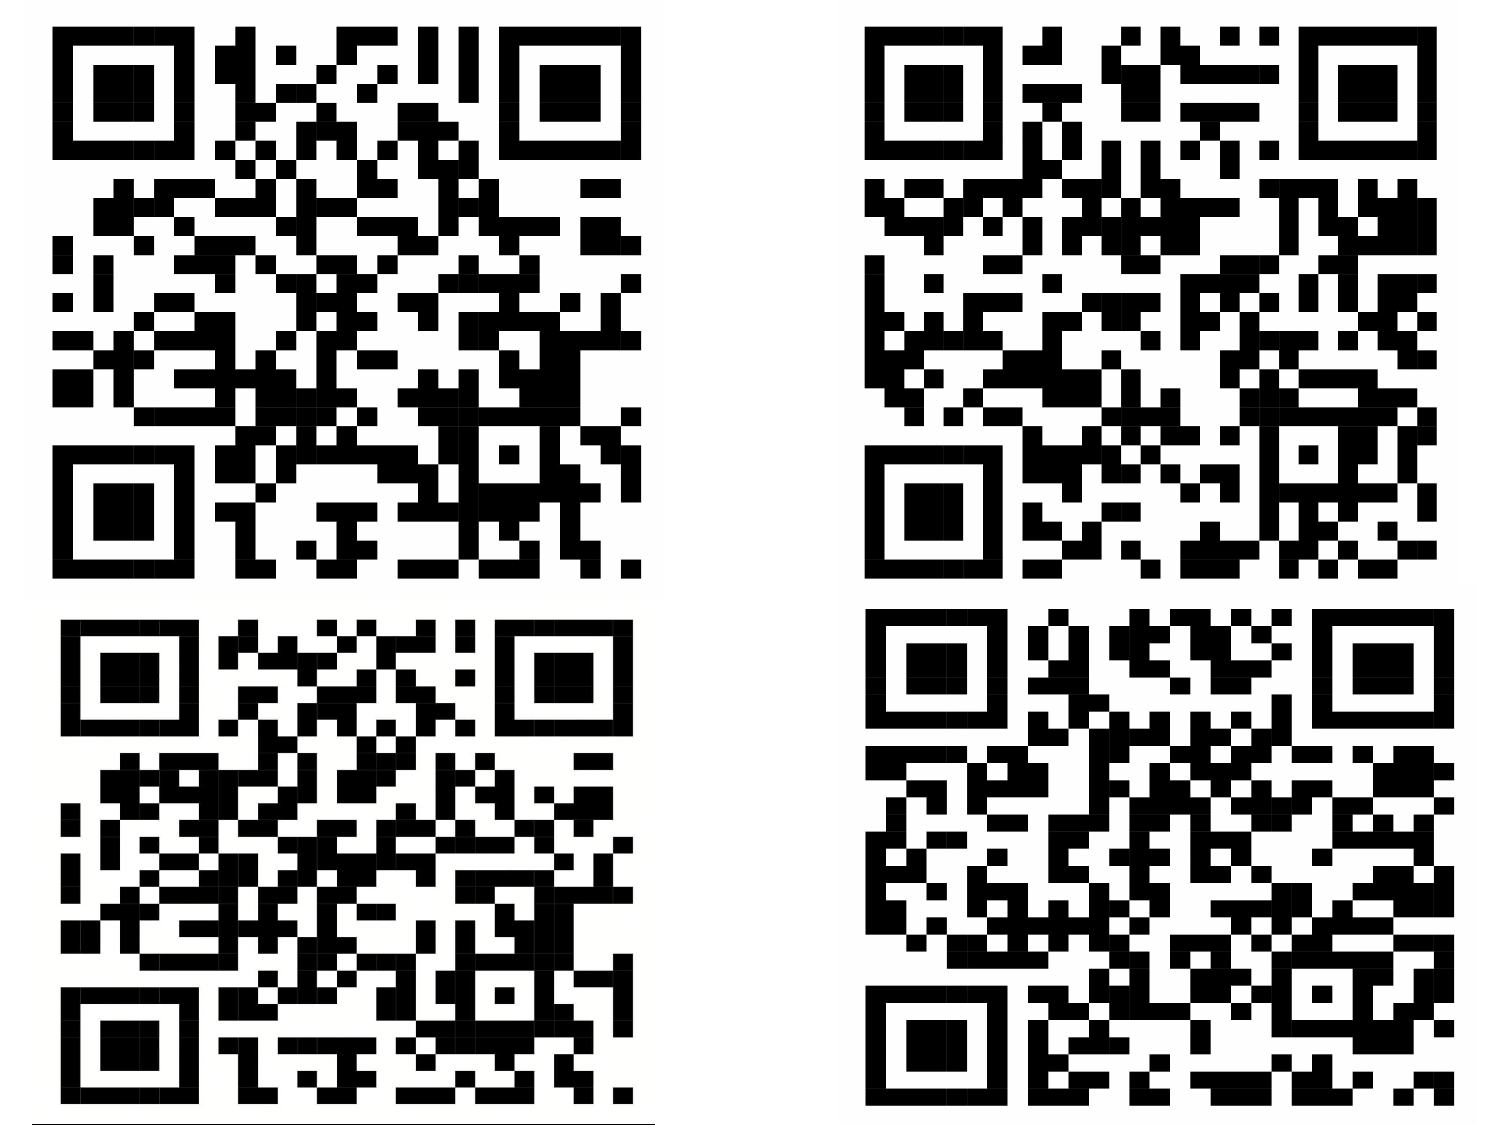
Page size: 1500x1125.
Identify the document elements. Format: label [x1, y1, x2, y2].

picture [836, 0, 1477, 1125]
picture [23, 0, 664, 1125]
